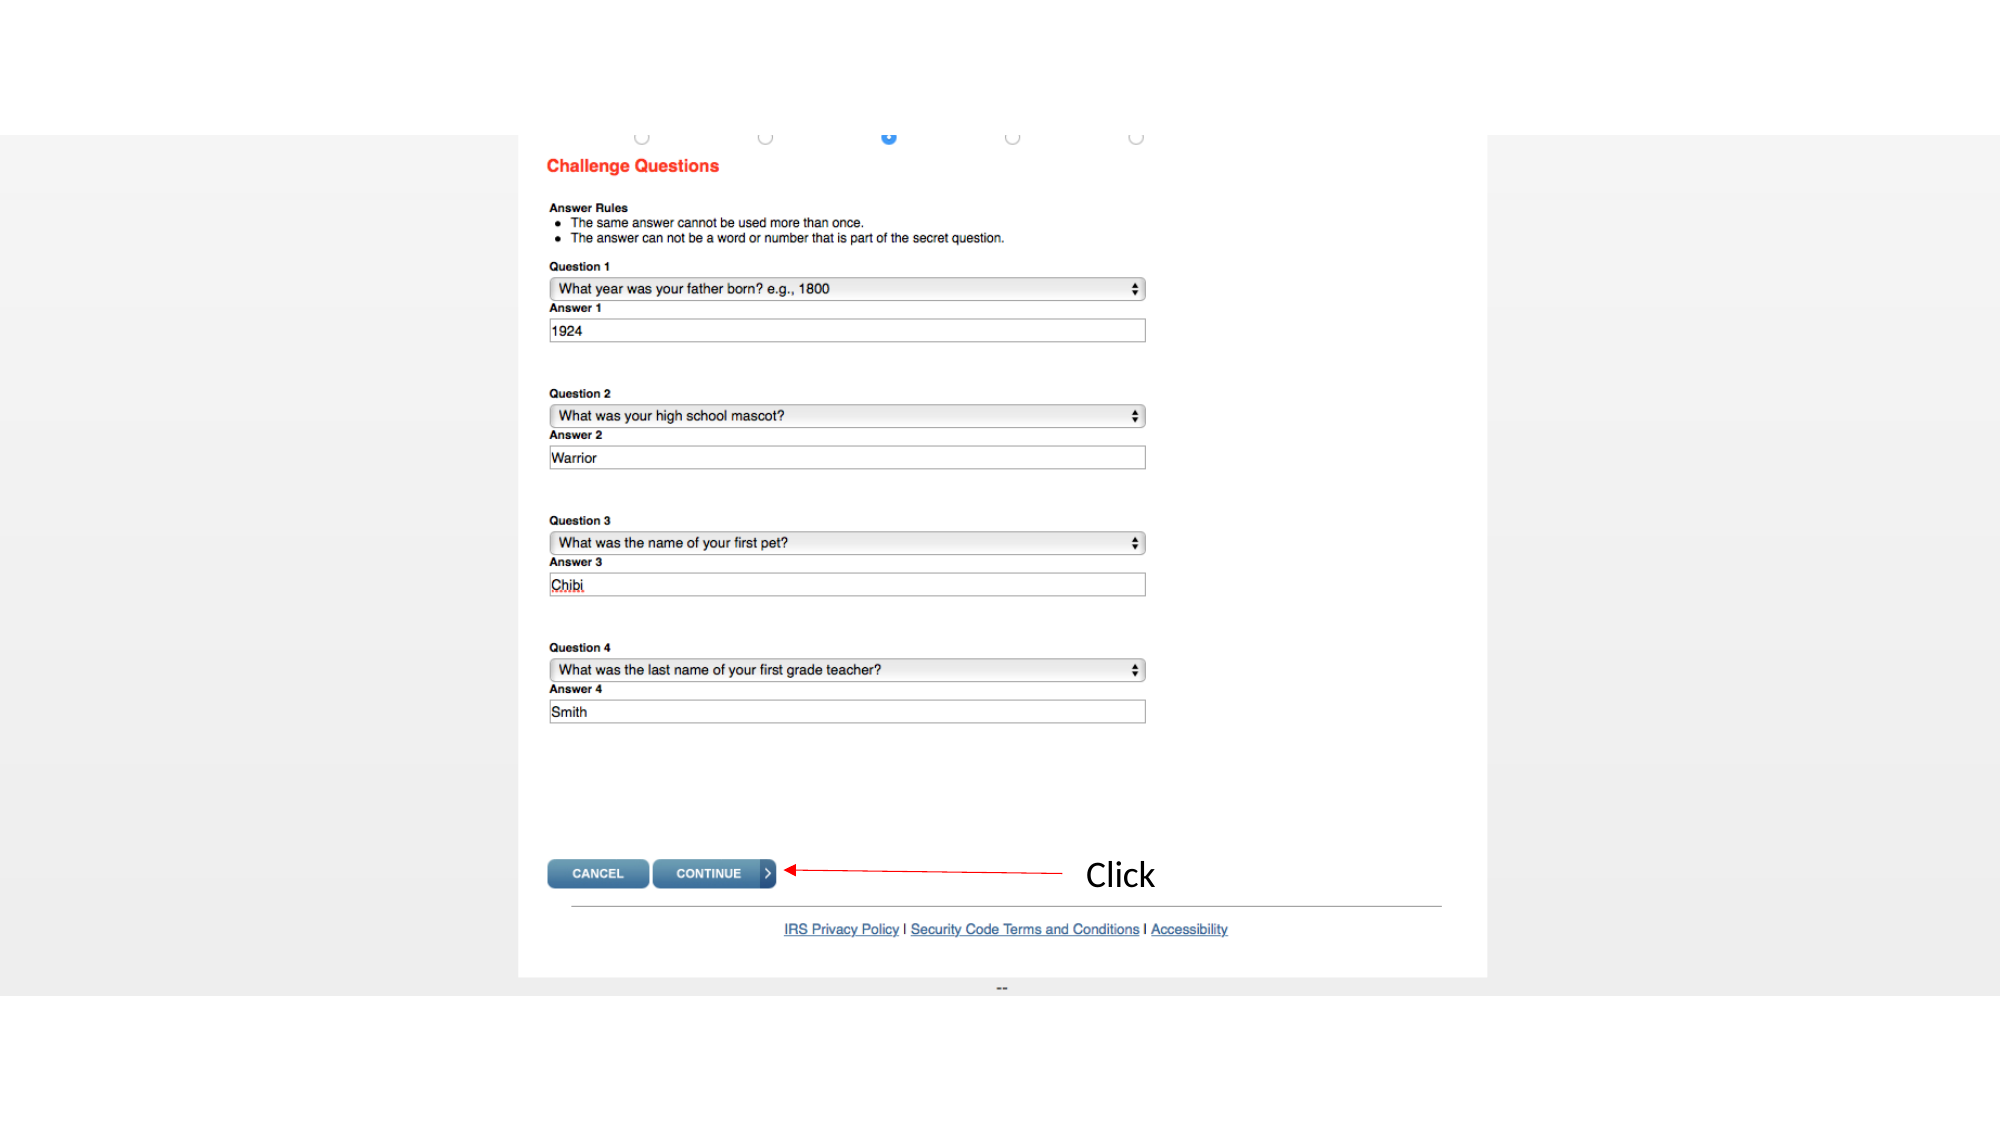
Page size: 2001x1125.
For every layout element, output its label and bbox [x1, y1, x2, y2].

picture [0, 135, 2000, 996]
text_box [783, 869, 1063, 874]
